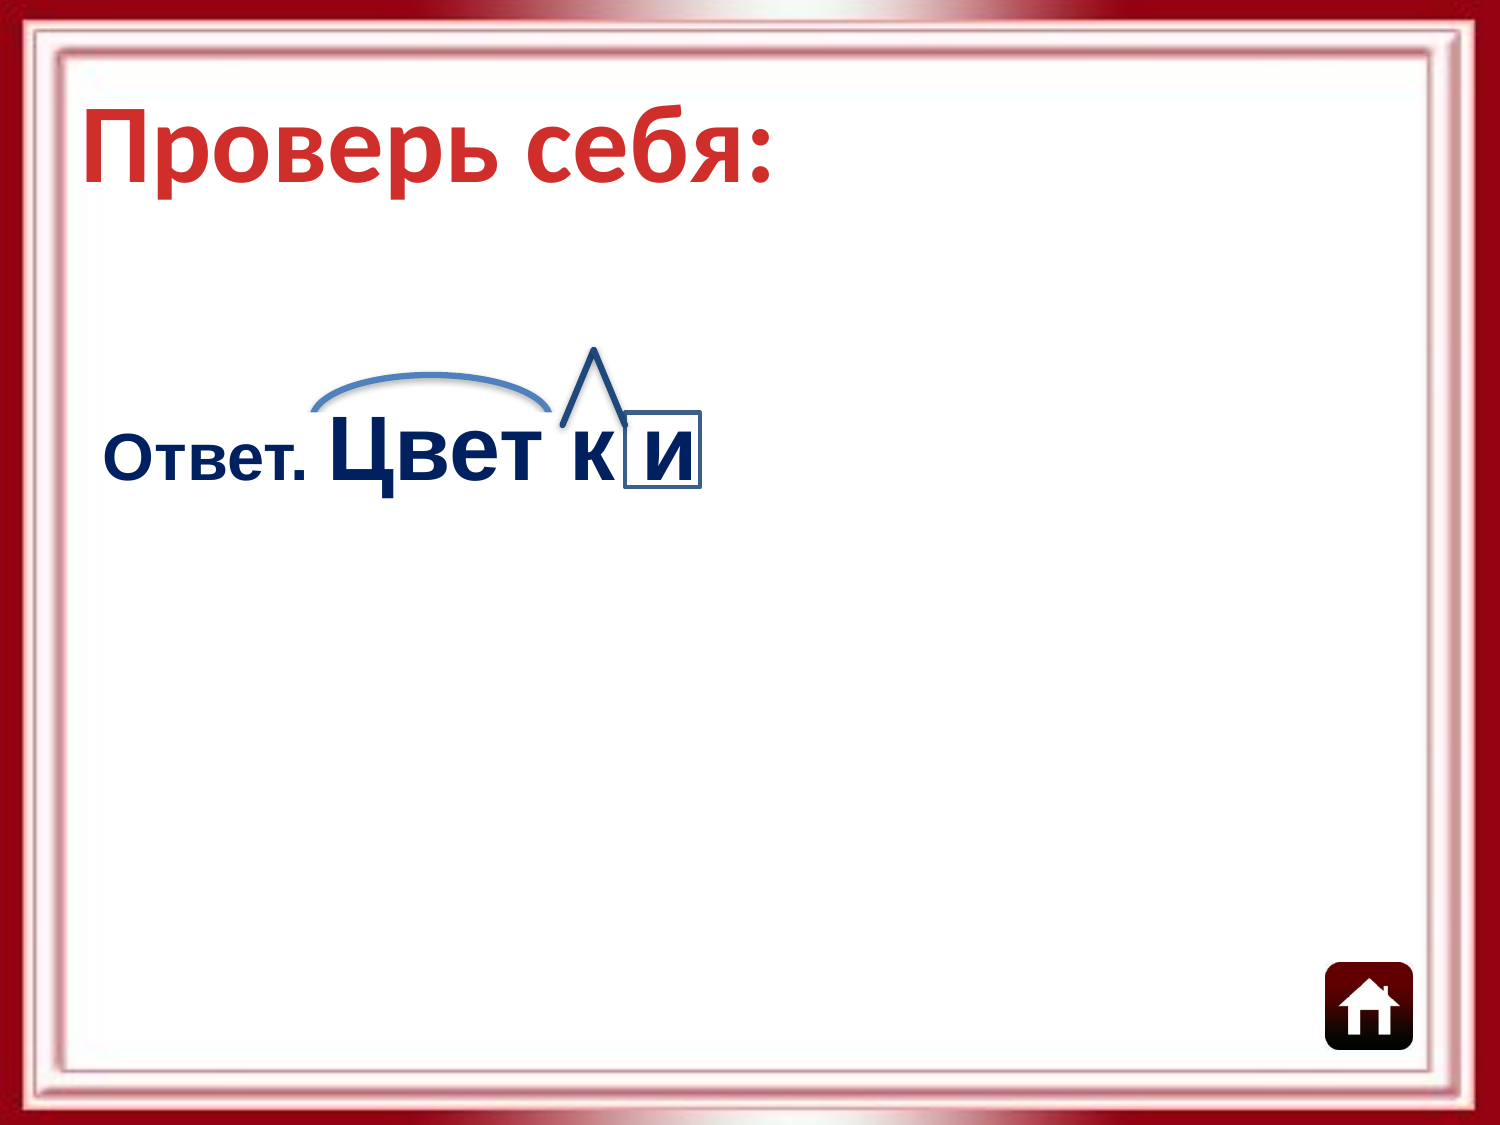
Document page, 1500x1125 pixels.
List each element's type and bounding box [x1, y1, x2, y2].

text_box [287, 374, 613, 501]
picture [0, 0, 1500, 1125]
text_box [562, 349, 626, 426]
